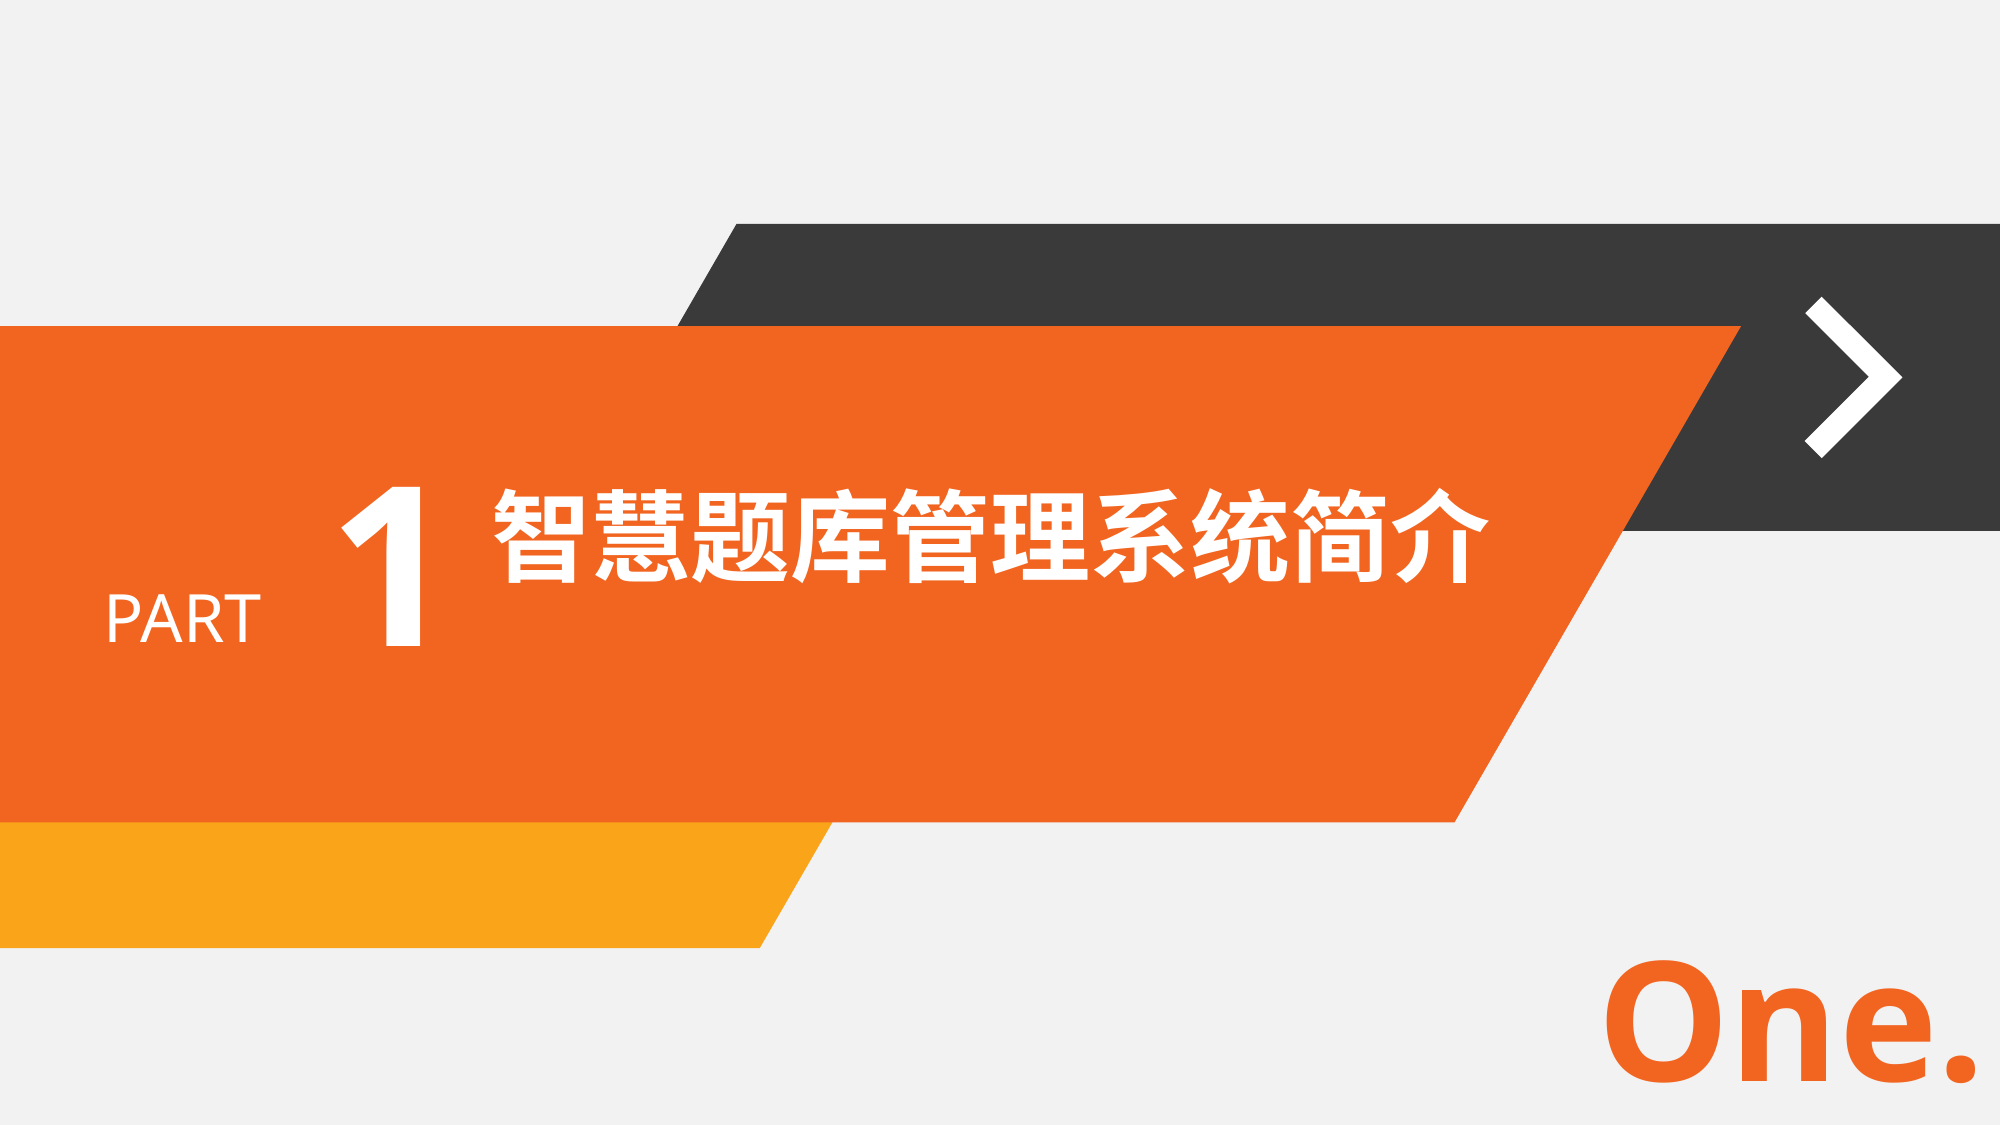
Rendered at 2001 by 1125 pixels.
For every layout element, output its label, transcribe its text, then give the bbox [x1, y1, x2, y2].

text_box [0, 325, 1743, 824]
text_box 智慧题库管理系统简介 [476, 467, 1507, 603]
text_box PART [68, 568, 208, 664]
text_box One. [1504, 907, 2000, 1123]
text_box [1803, 295, 1904, 460]
text_box 1 [208, 416, 575, 699]
text_box [0, 824, 833, 950]
text_box [676, 222, 2000, 532]
